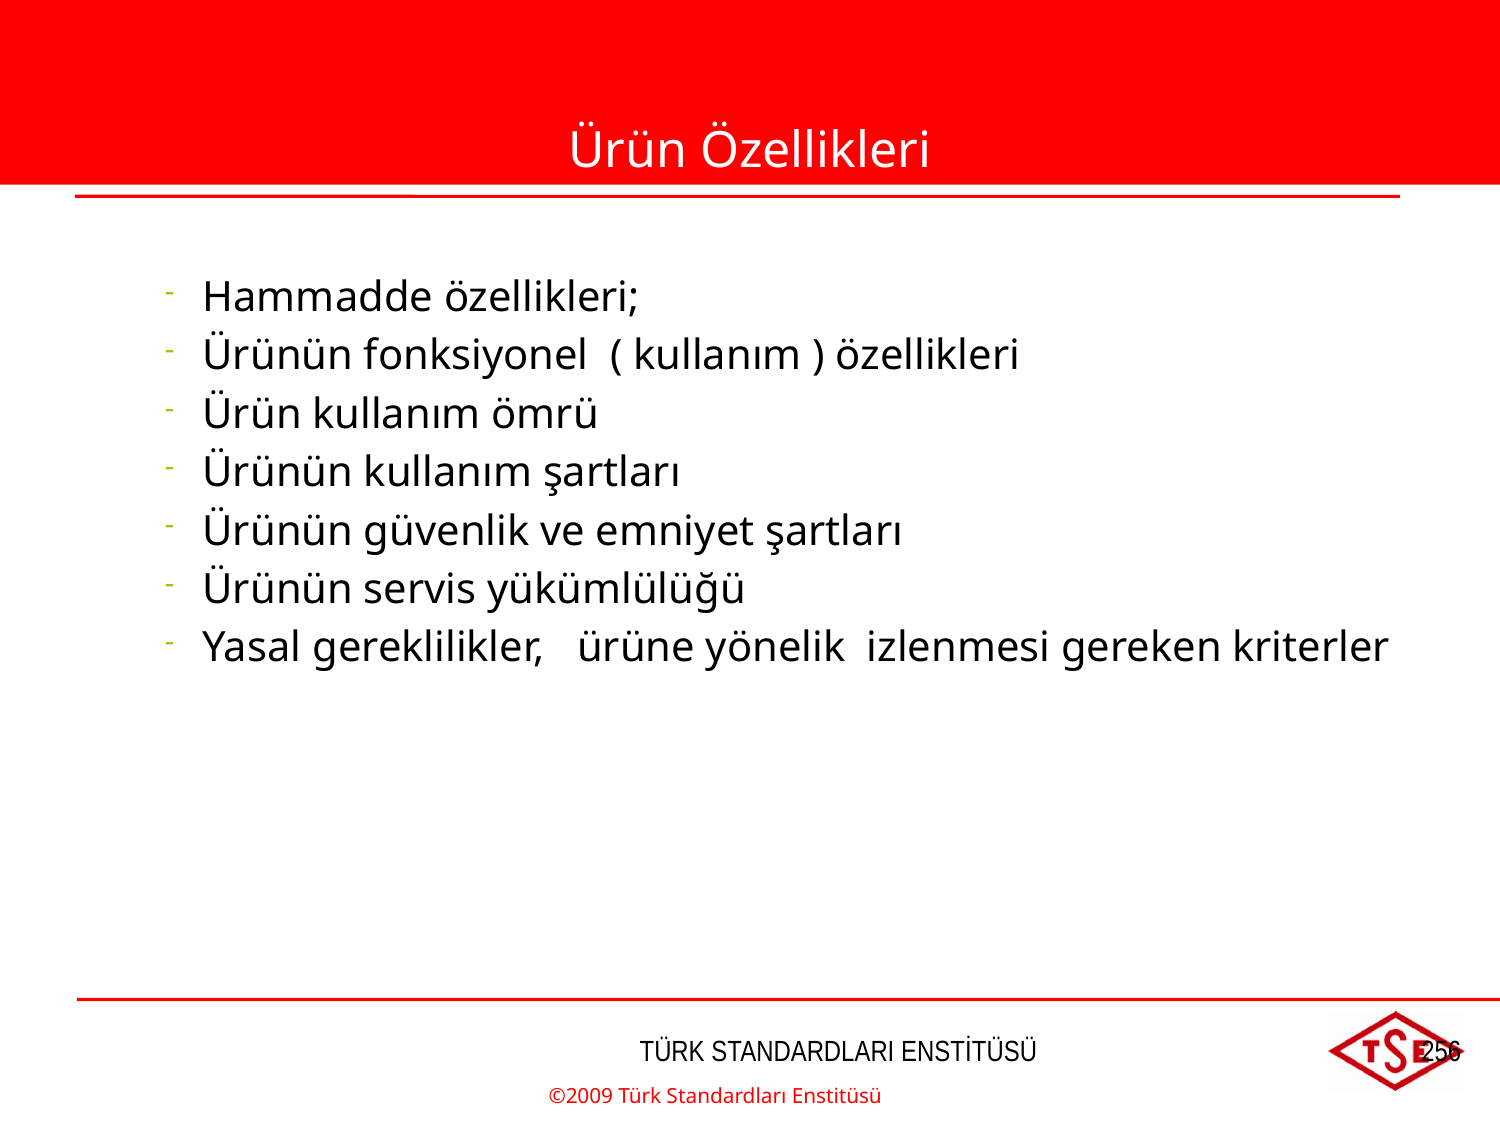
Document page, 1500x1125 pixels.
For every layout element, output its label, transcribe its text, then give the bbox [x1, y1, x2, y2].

footer ©2009 Türk Standardları Enstitüsü [442, 1024, 988, 1101]
text_box 256 [1163, 1024, 1476, 1100]
text_box TÜRK STANDARDLARI ENSTİTÜSÜ [601, 1024, 1076, 1100]
list Hammadde özellikleri; Ürünün fonksiyonel ( kullanım ) özellikleri Ürün kullanım ömrü Ürünün kullanım şartları Ürünün güvenlik ve emniyet şartları Ürünün servis yükümlülüğü Yasal gereklilikler, ürüne yönelik izlenmesi gereken kriterler [0, 262, 1500, 1006]
picture [1328, 1011, 1465, 1024]
title Ürün Özellikleri [0, 0, 1500, 185]
